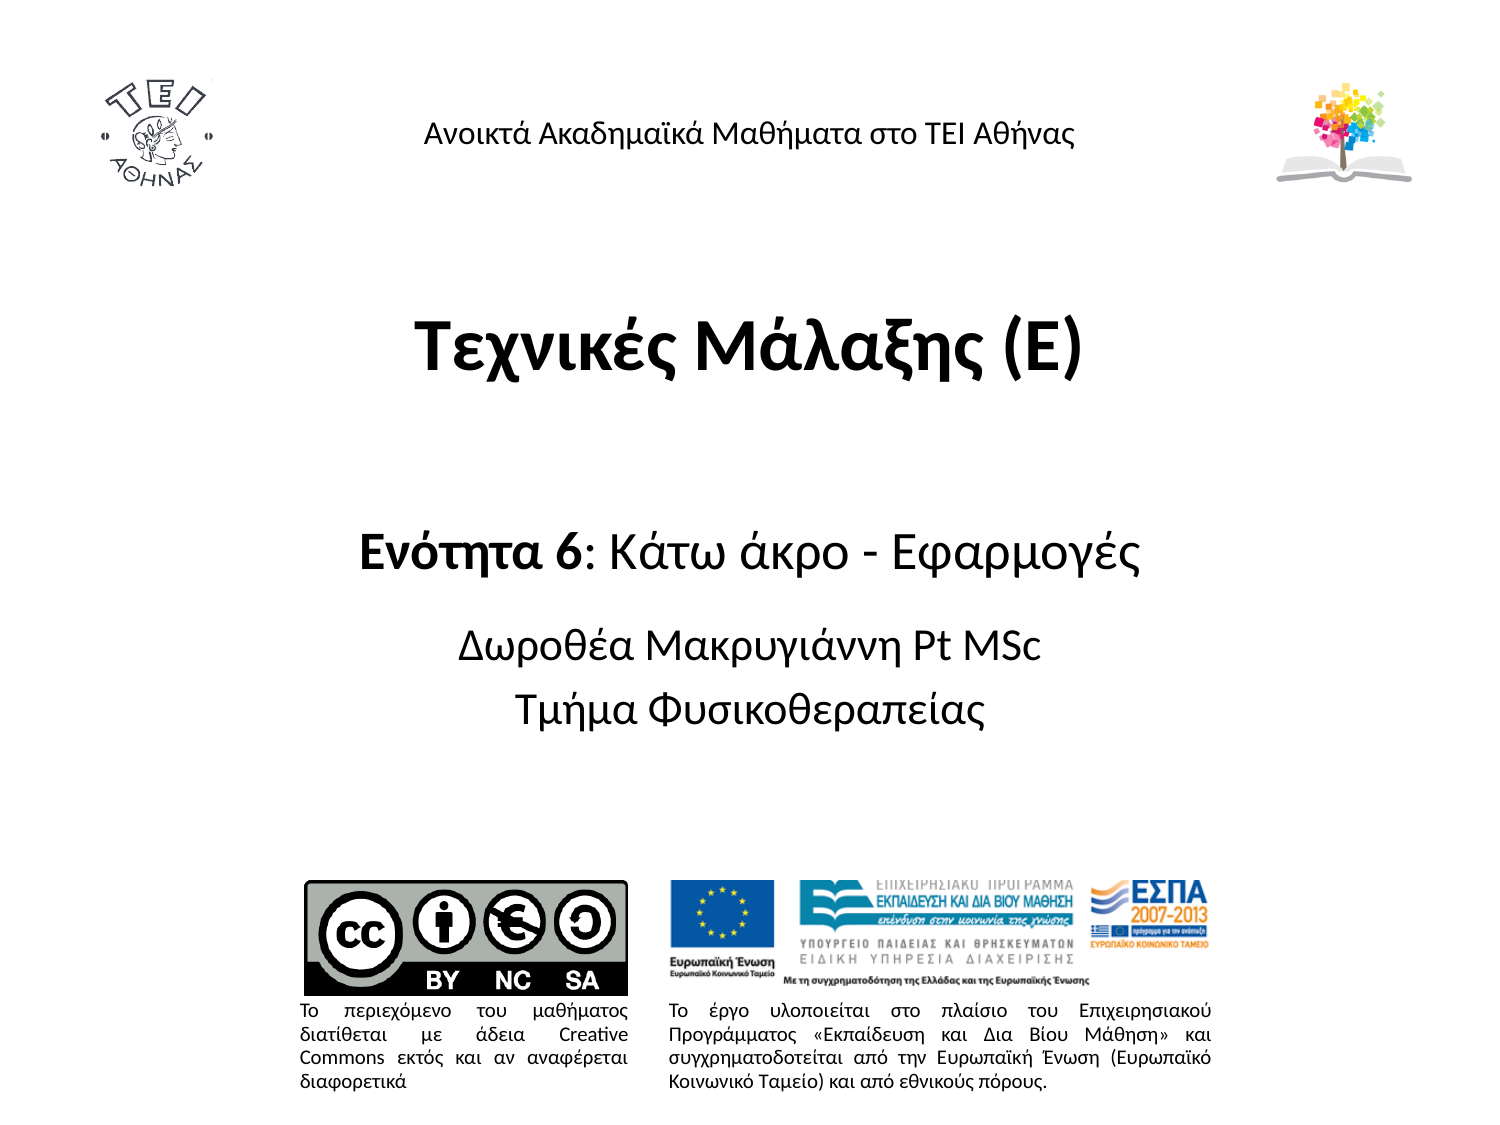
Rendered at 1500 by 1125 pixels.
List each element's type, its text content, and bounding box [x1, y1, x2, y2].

picture [1273, 77, 1414, 185]
table_header Το περιεχόμενο του μαθήματος διατίθεται με άδεια Creative Commons εκτός και αν αναφέρεται διαφορετικά [289, 999, 640, 1125]
picture [663, 880, 1214, 996]
picture [303, 880, 628, 996]
subtitle Ενότητα 6: Κάτω άκρο - Εφαρμογές Δωροθέα Μακρυγιάννη Pt MSc Τμήμα Φυσικοθεραπείας [0, 507, 1500, 796]
title Τεχνικές Μάλαξης (Ε) [112, 219, 1388, 461]
text_box Ανοικτά Ακαδημαϊκά Μαθήματα στο ΤΕΙ Αθήνας [217, 103, 1268, 159]
table_header Το έργο υλοποιείται στο πλαίσιο του Επιχειρησιακού Προγράμματος «Εκπαίδευση και Δια Βίου Μάθηση» και συγχρηματοδοτείται από την Ευρωπαϊκή Ένωση (Ευρωπαϊκό Κοινωνικό Ταμείο) και από εθνικούς πόρους. [640, 999, 1223, 1125]
picture [100, 77, 213, 193]
